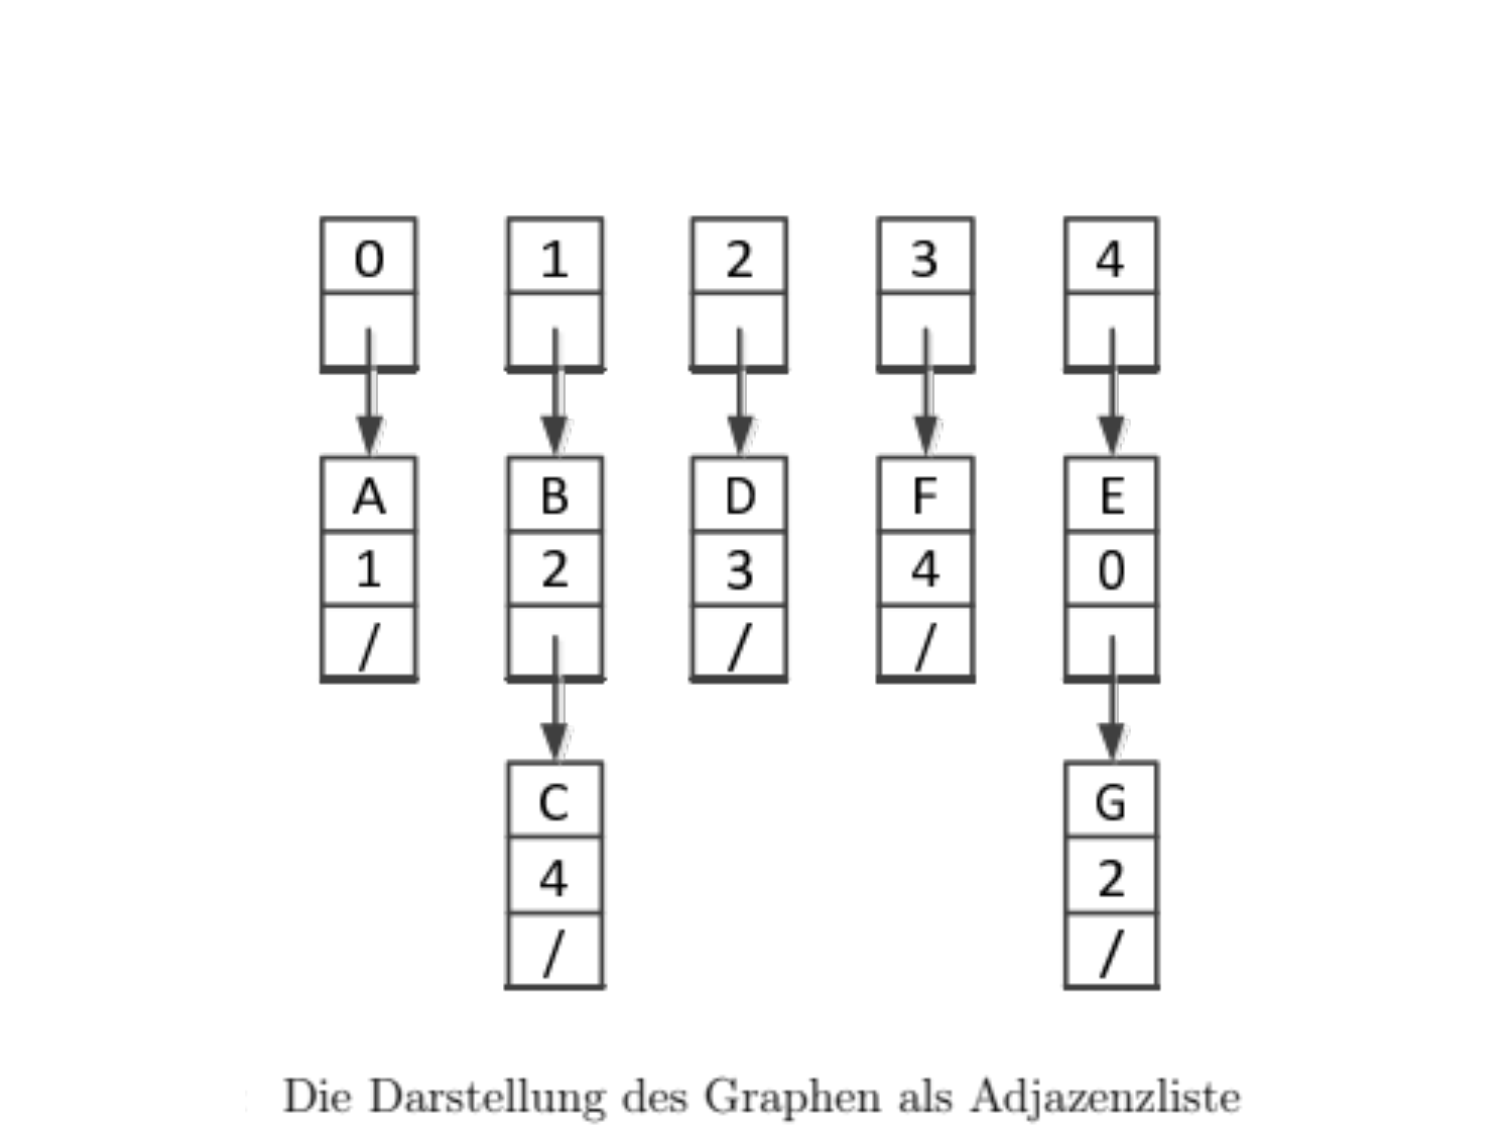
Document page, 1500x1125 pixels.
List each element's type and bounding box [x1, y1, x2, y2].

list [0, 199, 1500, 1125]
